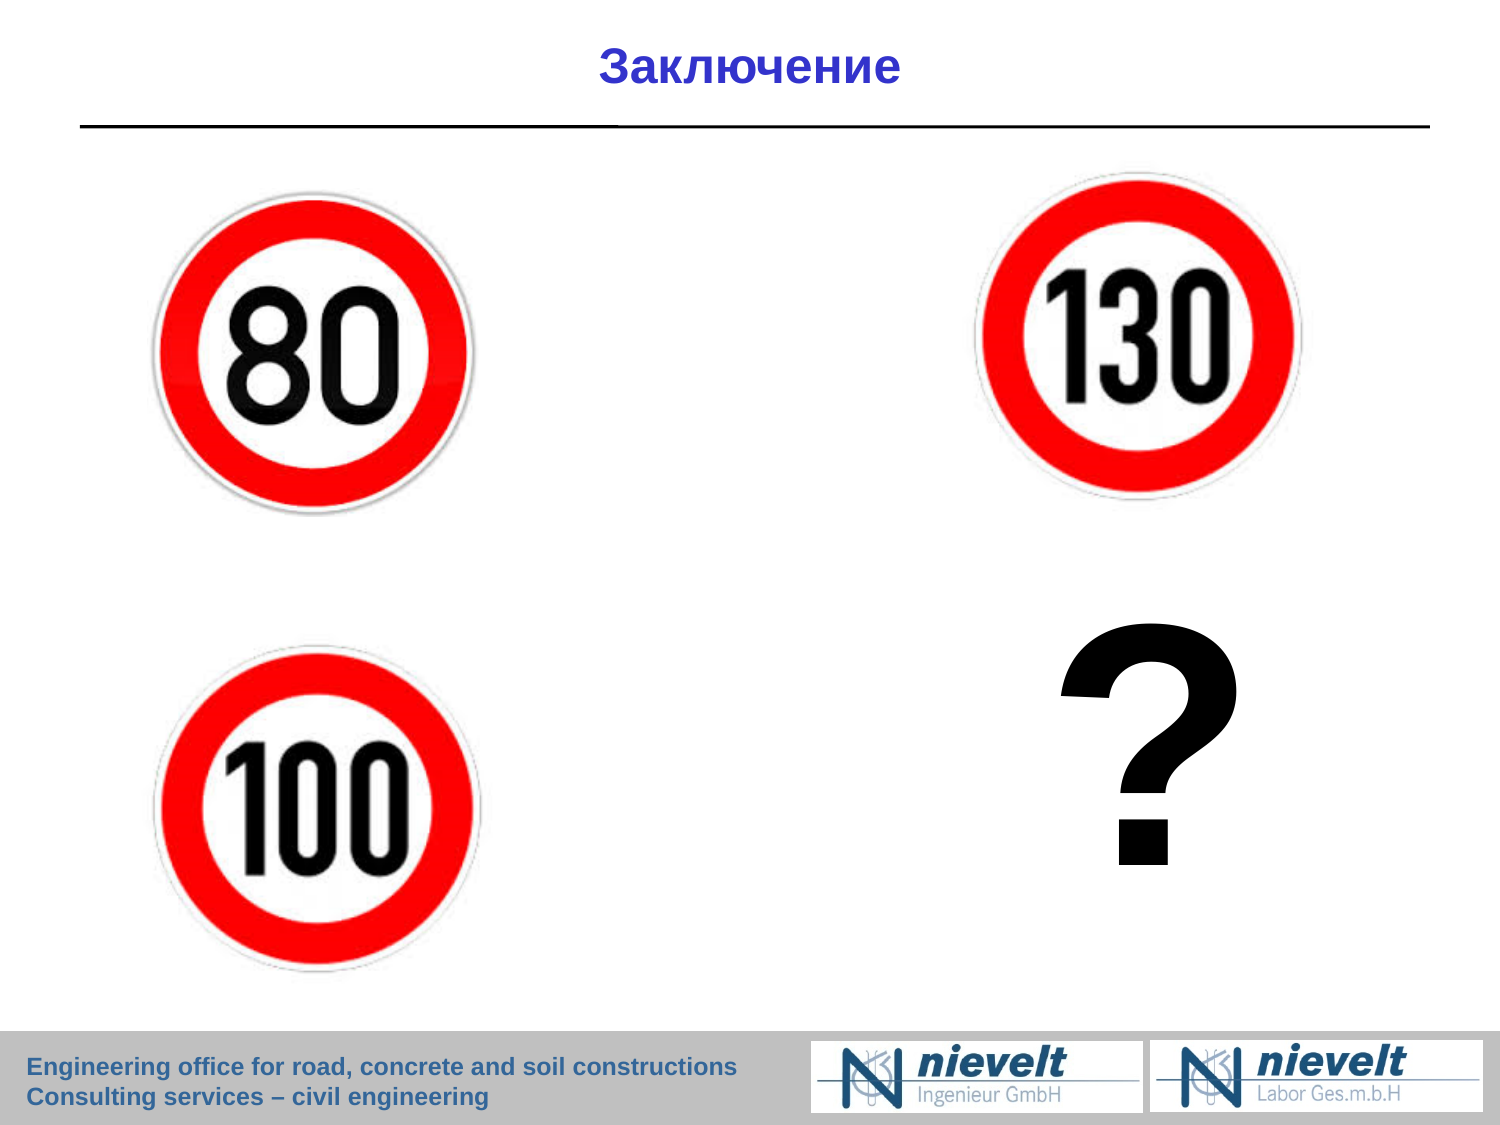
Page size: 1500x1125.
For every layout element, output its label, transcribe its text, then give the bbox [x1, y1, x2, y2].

title Заключение [0, 0, 1500, 128]
picture [141, 633, 494, 986]
text_box ? [1030, 522, 1247, 943]
picture [146, 188, 479, 518]
picture [1150, 1040, 1483, 1112]
picture [962, 160, 1315, 513]
picture [811, 1041, 1143, 1113]
